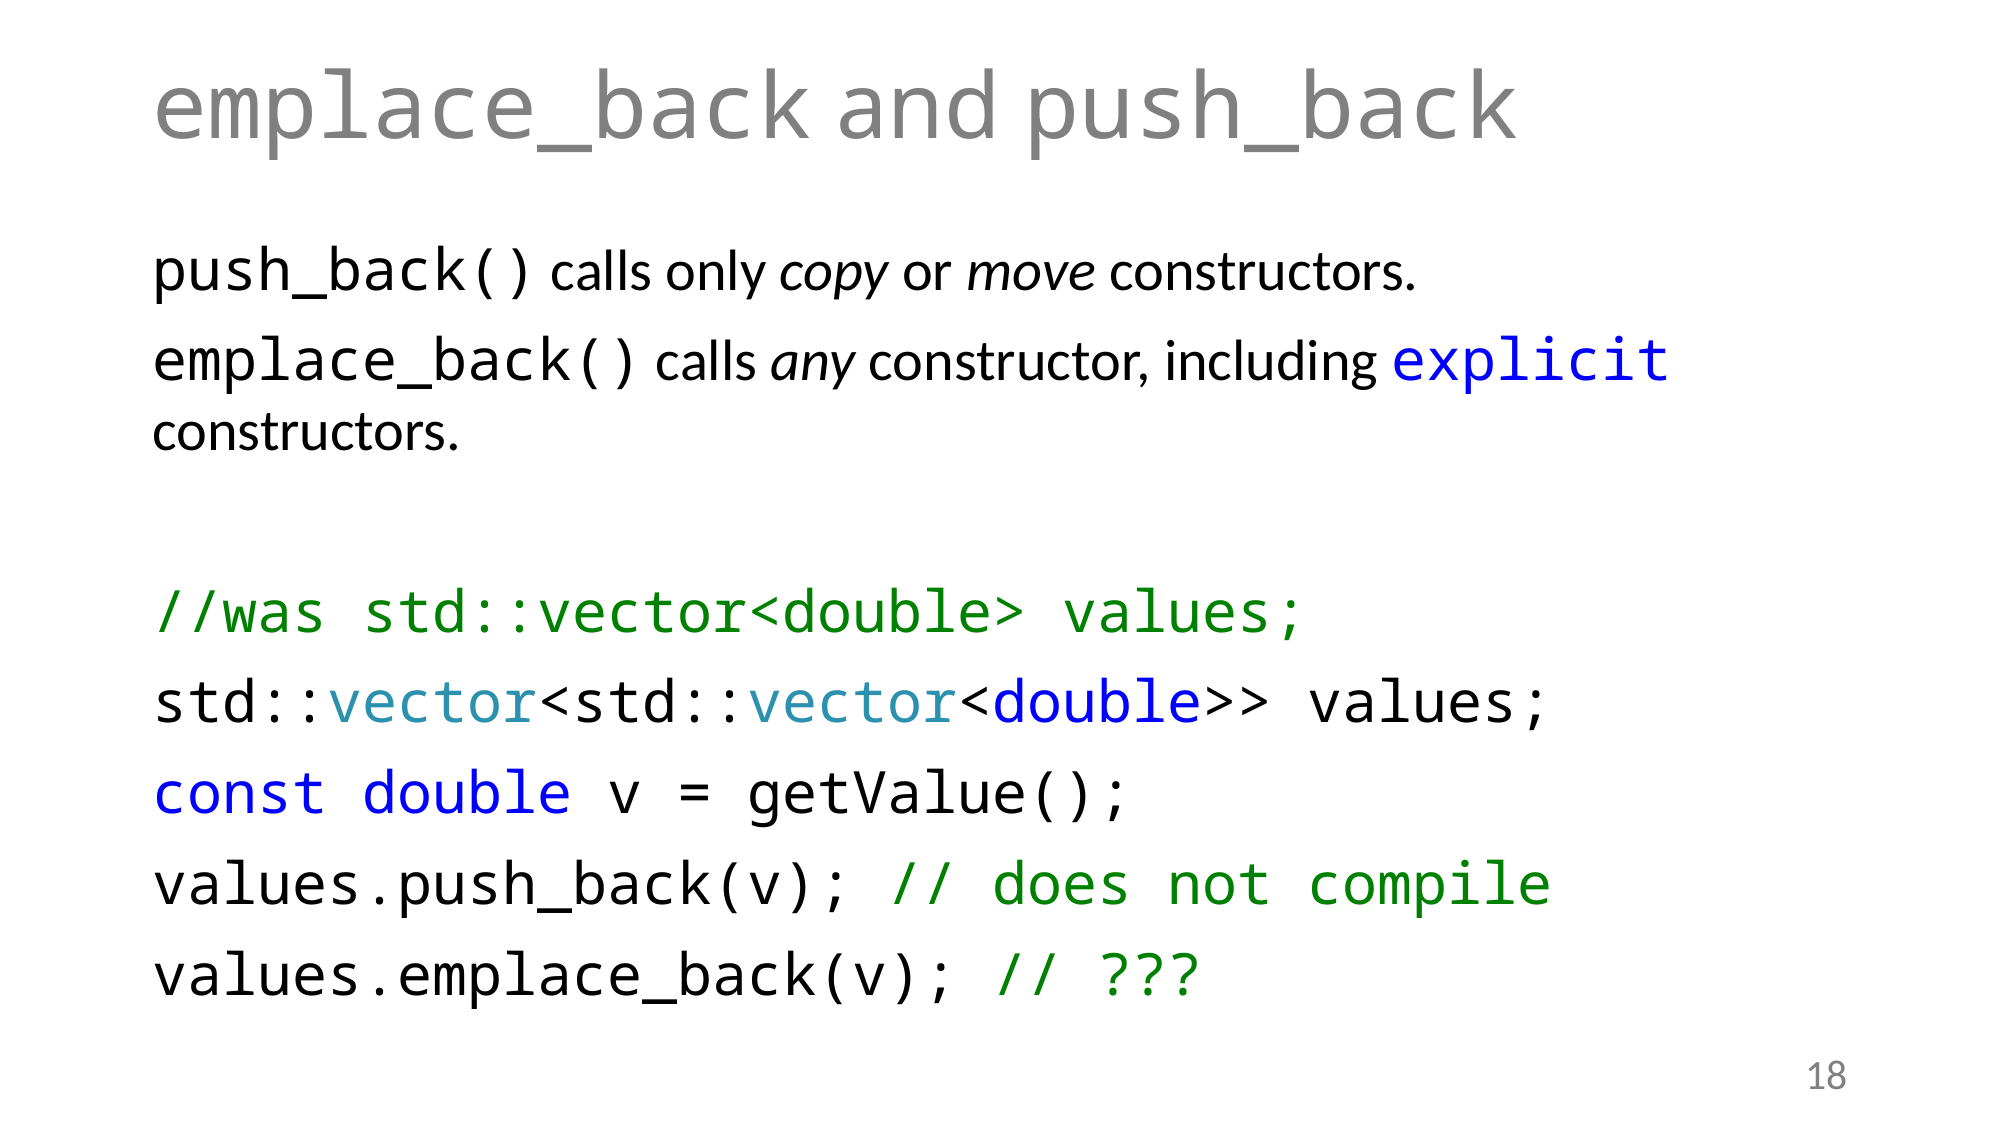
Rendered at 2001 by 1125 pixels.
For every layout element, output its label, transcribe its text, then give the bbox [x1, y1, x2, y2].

title emplace_back and push_back [137, 0, 1863, 218]
list push_back() calls only copy or move constructors. emplace_back() calls any constructor, including explicit constructors. //was std::vector<double> values; std::vector<std::vector<double>> values; const double v = getValue(); values.push_back(v); // does not compile values.emplace_back(v); // ??? [137, 224, 2000, 1034]
slide_number 18 [1412, 1042, 1863, 1103]
